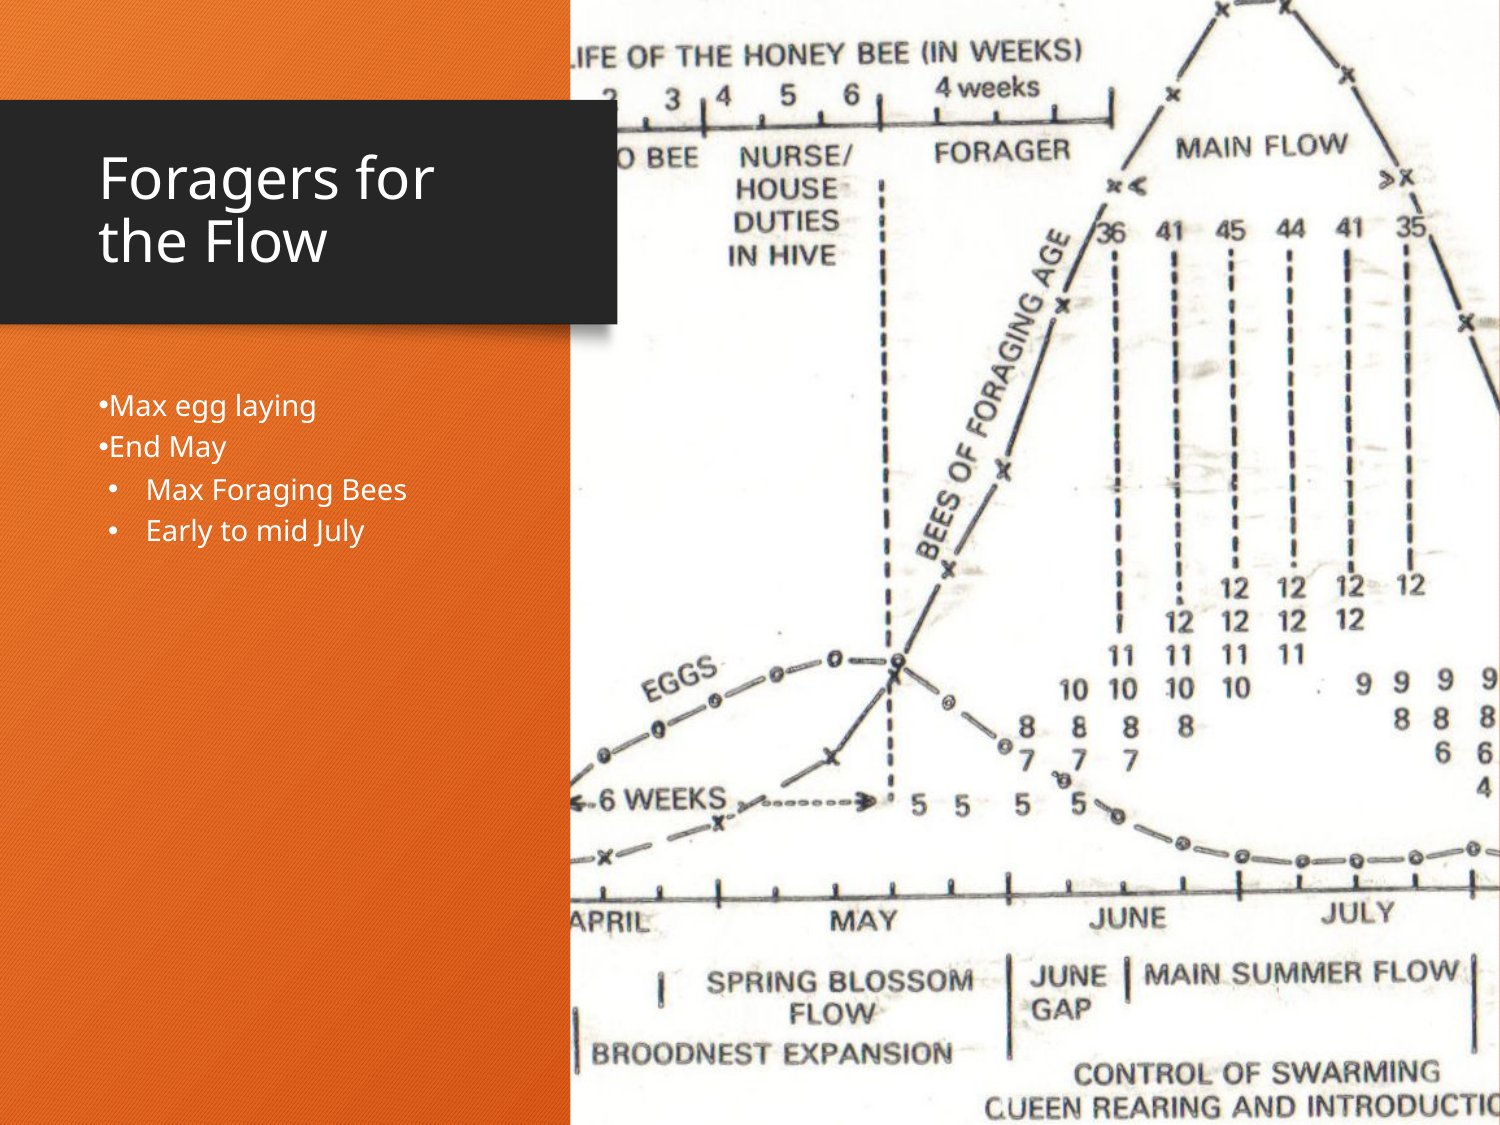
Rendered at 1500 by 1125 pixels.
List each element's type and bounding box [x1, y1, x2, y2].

text_box [0, 0, 570, 322]
picture [0, 0, 1500, 1125]
text_box [0, 357, 570, 1125]
